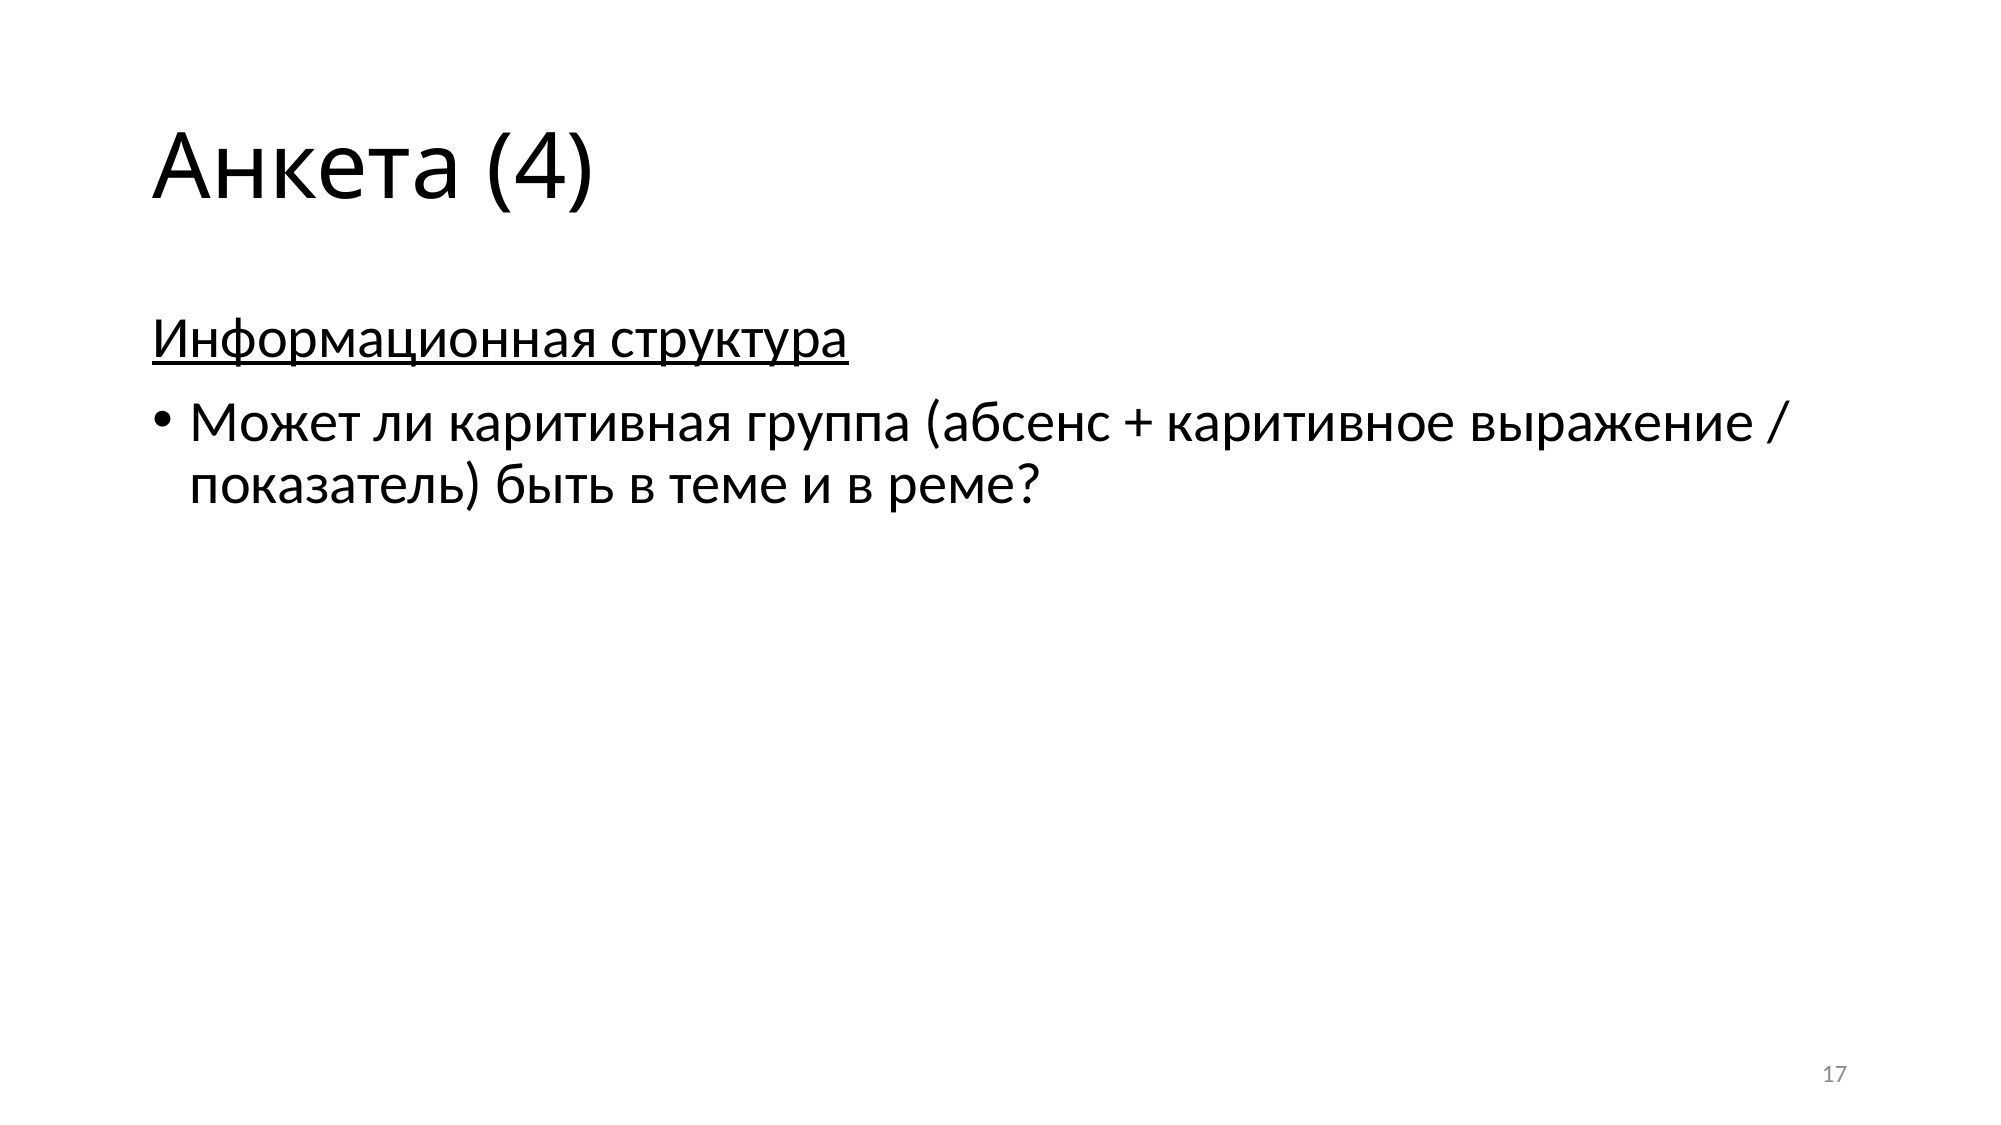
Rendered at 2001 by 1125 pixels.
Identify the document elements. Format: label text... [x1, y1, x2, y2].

slide_number 17 [1412, 1042, 1863, 1103]
title Анкета (4) [137, 59, 1863, 278]
list Информационная структура Может ли каритивная группа (абсенс + каритивное выражение / показатель) быть в теме и в реме? [137, 299, 1863, 1014]
